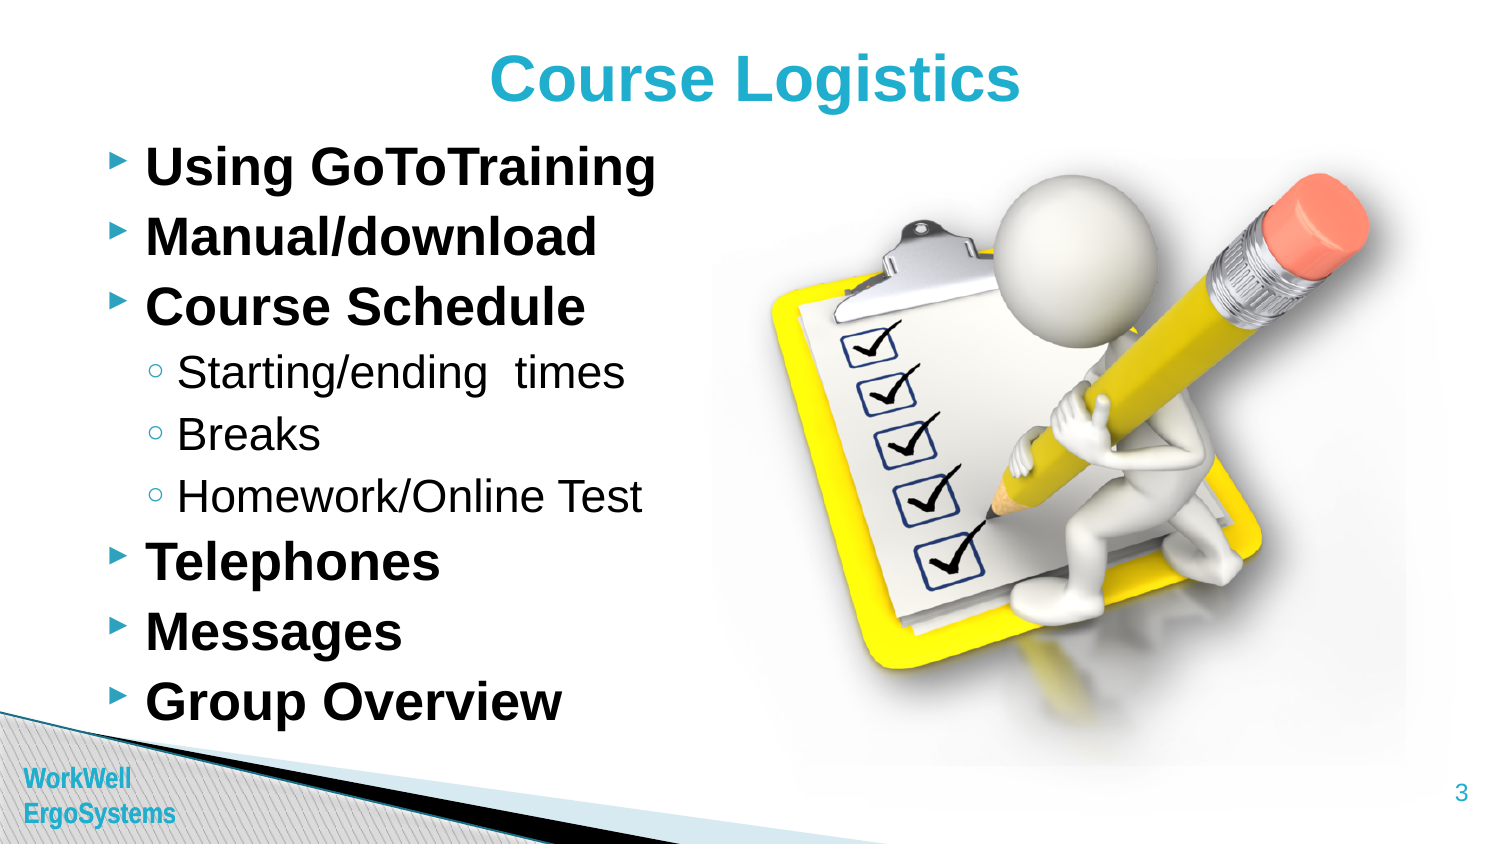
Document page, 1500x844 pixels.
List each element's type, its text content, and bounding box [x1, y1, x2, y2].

title Course Logistics [162, 28, 1350, 122]
list Using GoToTraining Manual/download Course Schedule Starting/ending times Breaks Homework/Online Test Telephones Messages Group Overview [75, 131, 875, 741]
picture [712, 159, 1406, 766]
slide_number 3 [1440, 768, 1500, 826]
